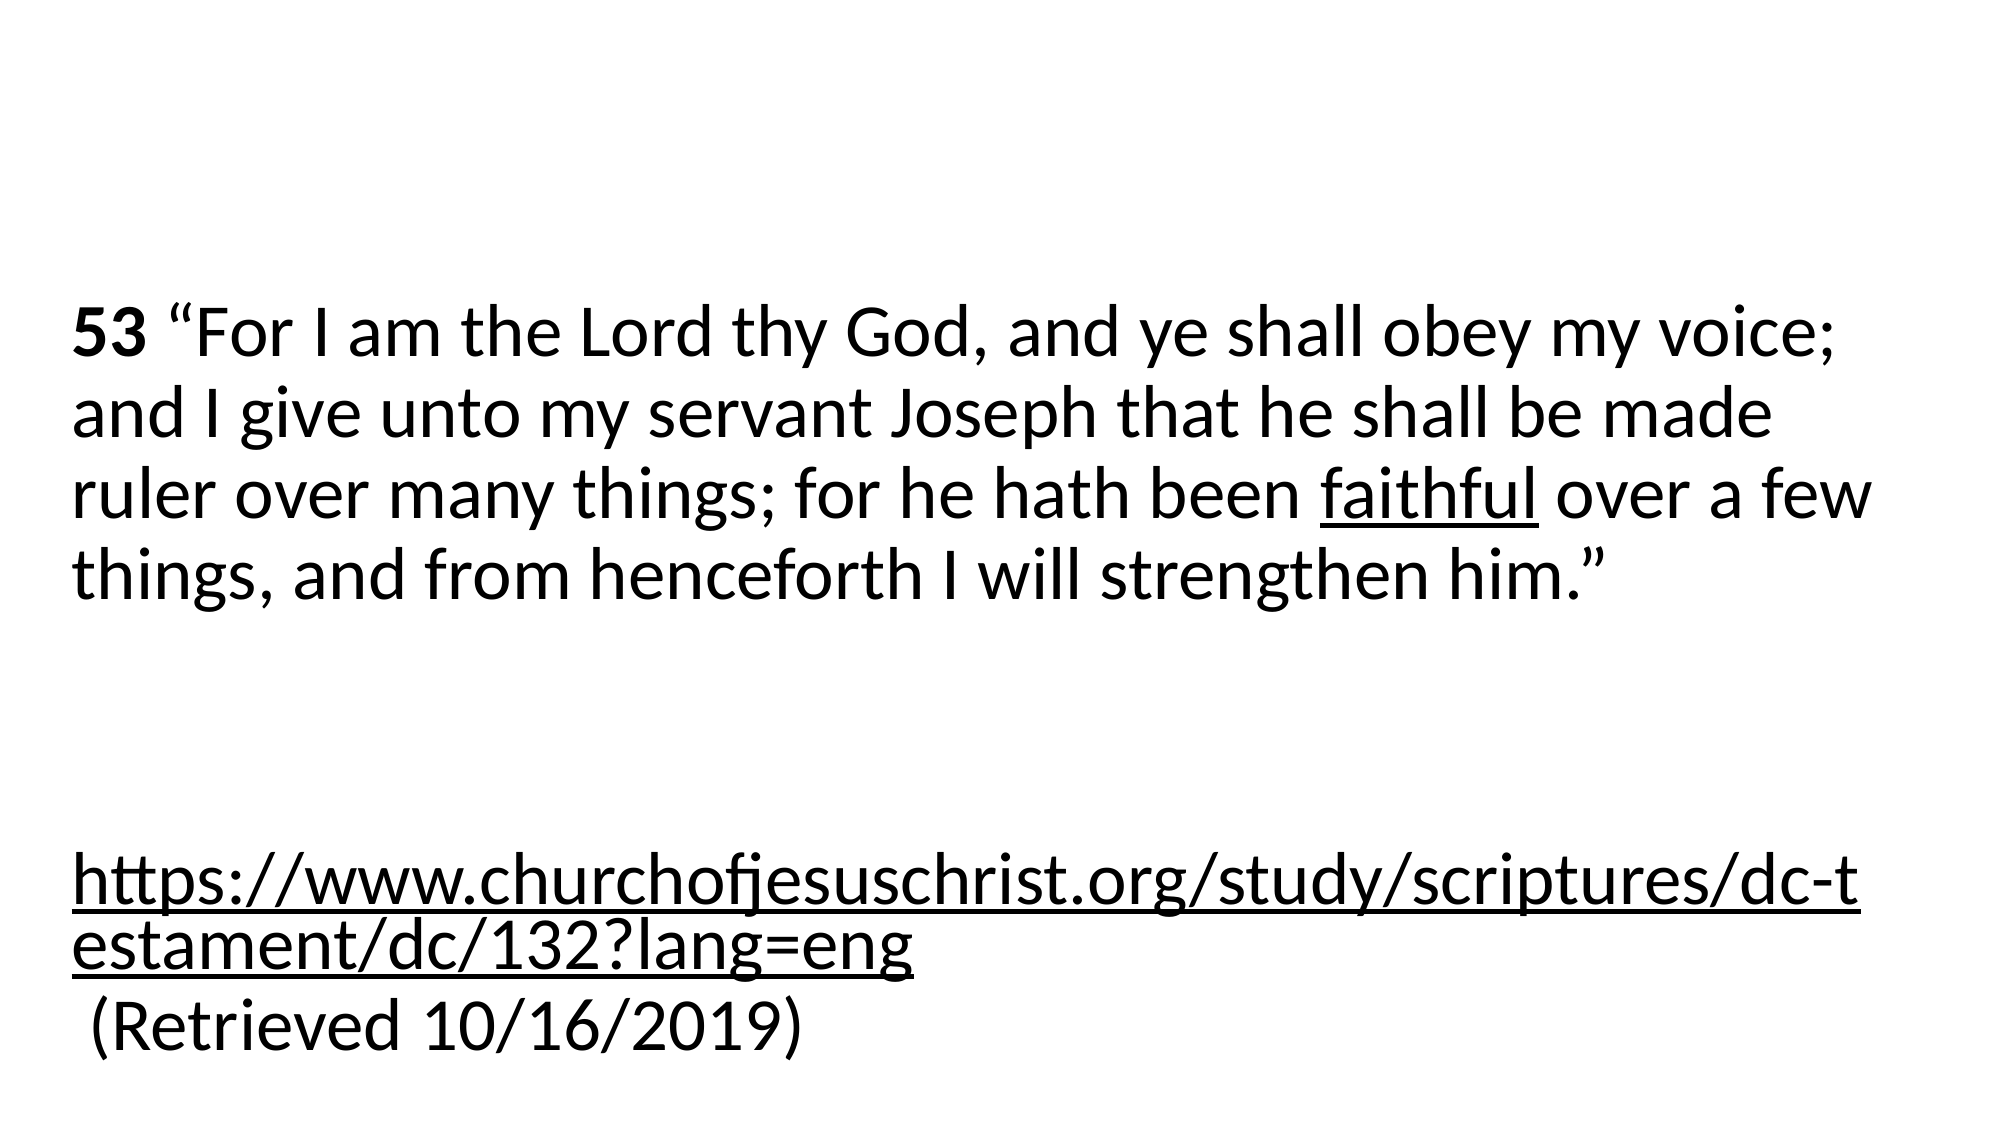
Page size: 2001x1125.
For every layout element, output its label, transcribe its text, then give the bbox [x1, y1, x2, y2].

list 53 “For I am the Lord thy God, and ye shall obey my voice; and I give unto my servant Joseph that he shall be made ruler over many things; for he hath been faithful over a few things, and from henceforth I will strengthen him.” https://www.churchofjesuschrist.org/study/scriptures/dc-testament/dc/132?lang=eng (Retrieved 10/16/2019) [56, 71, 1911, 1063]
